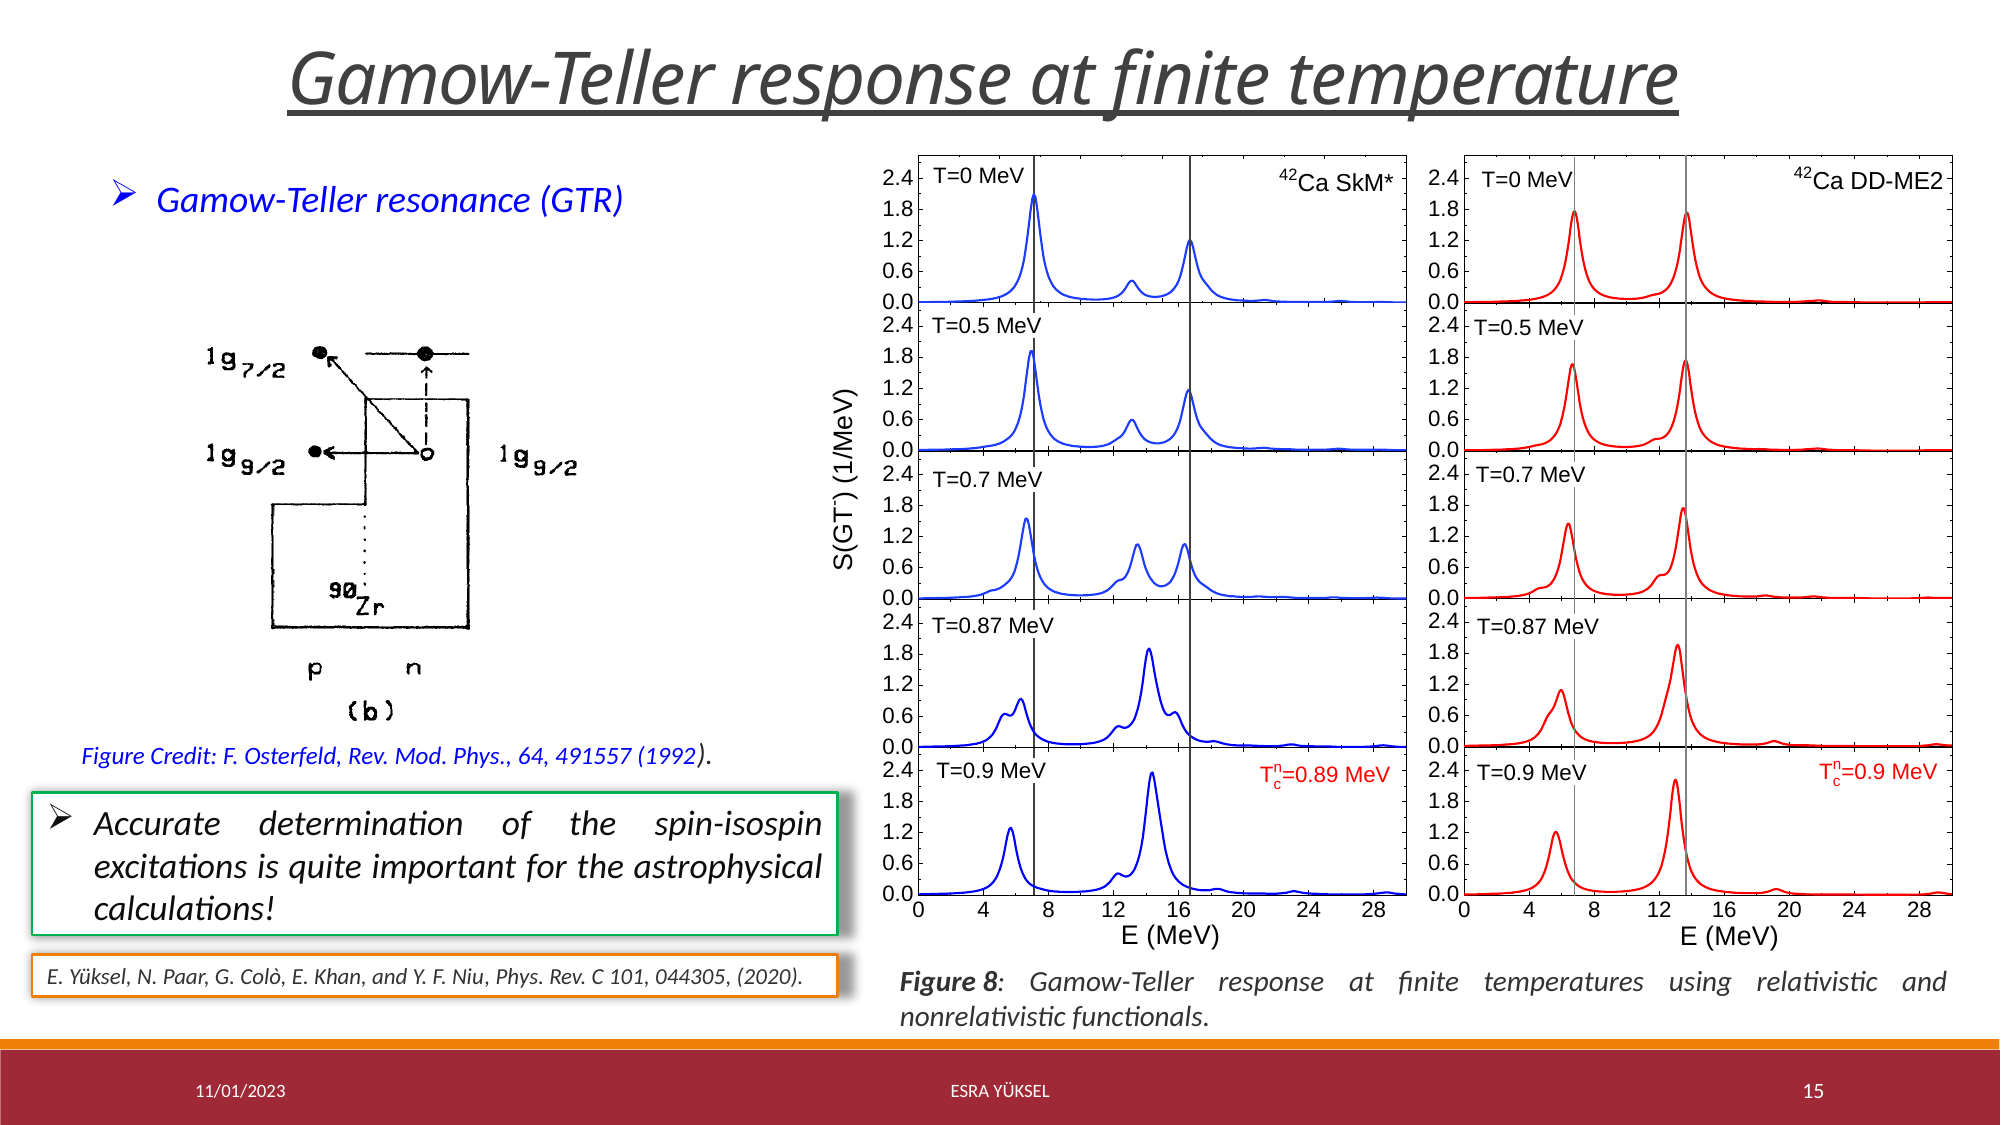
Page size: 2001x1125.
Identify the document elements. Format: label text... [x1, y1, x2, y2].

text_box Figure Credit: F. Osterfeld, Rev. Mod. Phys., 64, 491557 (1992). [66, 727, 803, 778]
footer Esra Yüksel [604, 1059, 1396, 1120]
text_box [813, 146, 1979, 971]
text_box Figure 8: Gamow-Teller response at finite temperatures using relativistic and nonrelativistic functionals. [885, 978, 1962, 1040]
slide_number 15 [1624, 1059, 1840, 1120]
text_box Gamow-Teller response at finite temperature [88, 36, 1879, 128]
picture [187, 301, 586, 763]
text_box Accurate determination of the spin-isospin excitations is quite important for the astrophysical calculations! [31, 791, 810, 936]
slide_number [180, 1059, 586, 1120]
text_box E. Yüksel, N. Paar, G. Colò, E. Khan, and Y. F. Niu, Phys. Rev. C 101, 044305, (2020). [31, 953, 839, 998]
